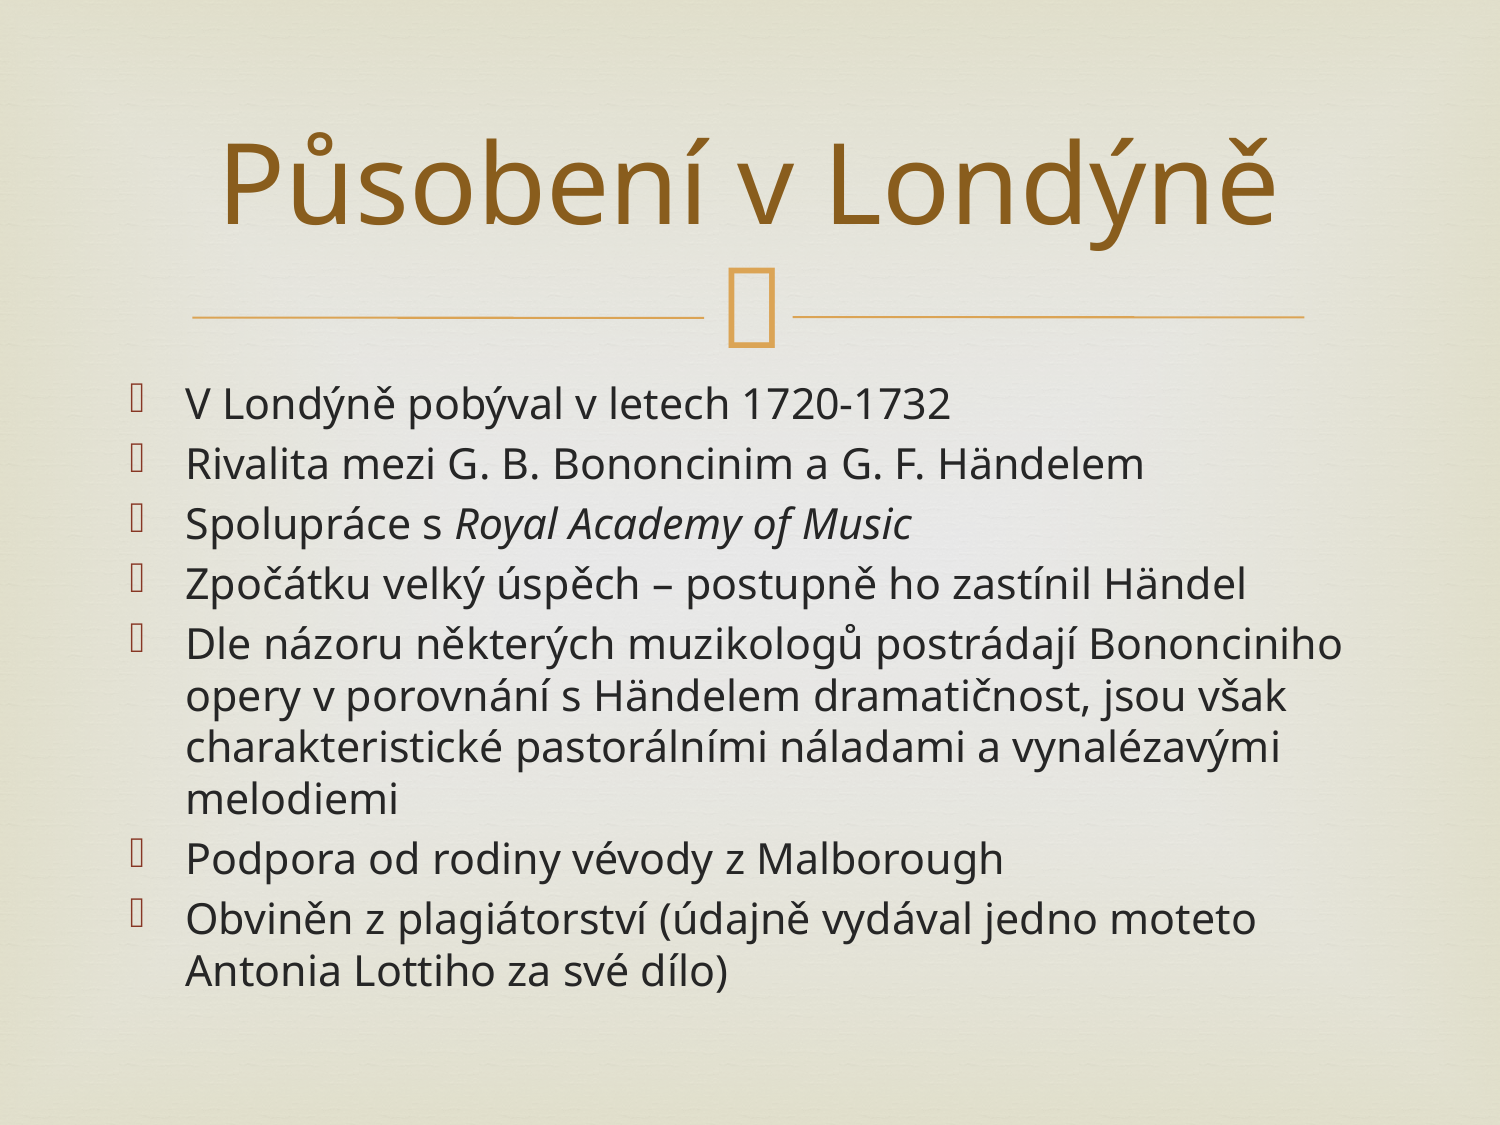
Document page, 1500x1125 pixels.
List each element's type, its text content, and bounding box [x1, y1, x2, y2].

list V Londýně pobýval v letech 1720-1732 Rivalita mezi G. B. Bononcinim a G. F. Händelem Spolupráce s Royal Academy of Music Zpočátku velký úspěch – postupně ho zastínil Händel Dle názoru některých muzikologů postrádají Bononciniho opery v porovnání s Händelem dramatičnost, jsou však charakteristické pastorálními náladami a vynalézavými melodiemi Podpora od rodiny vévody z Malborough Obviněn z plagiátorství (údajně vydával jedno moteto Antonia Lottiho za své dílo) [114, 368, 1386, 1005]
title Působení v Londýně [112, 93, 1386, 267]
